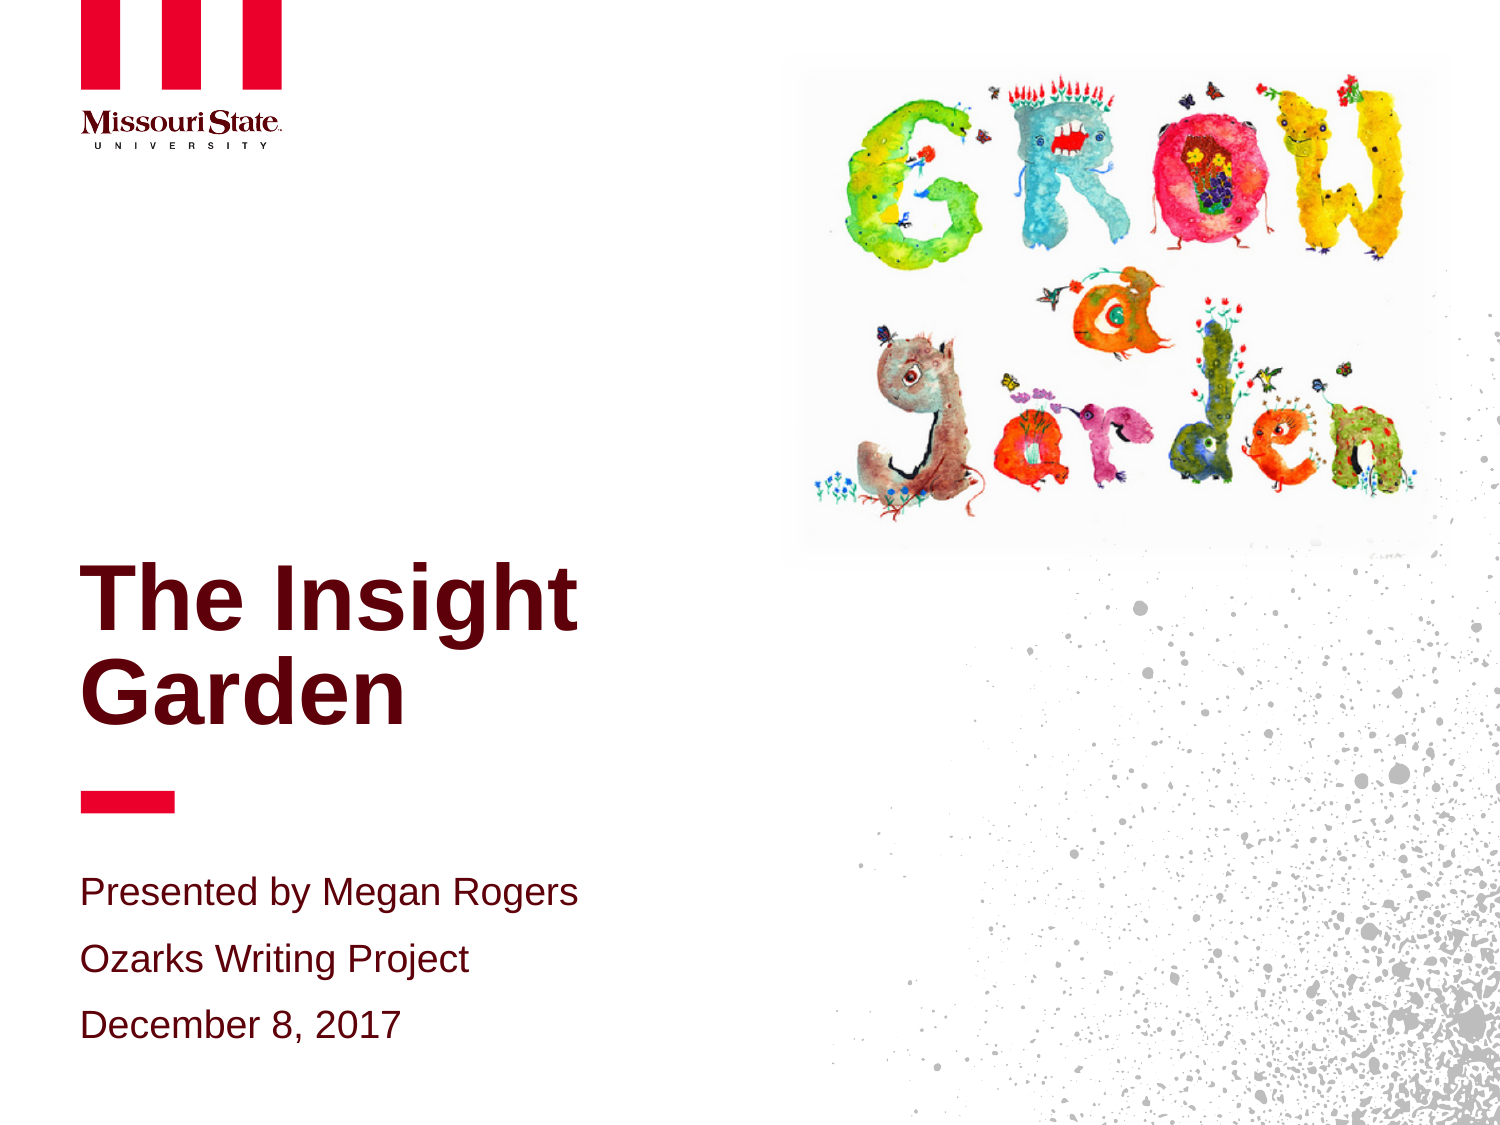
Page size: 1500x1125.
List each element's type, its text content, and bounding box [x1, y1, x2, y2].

picture [782, 51, 1453, 570]
title The Insight Garden [79, 301, 857, 743]
list Presented by Megan Rogers Ozarks Writing Project December 8, 2017 [79, 861, 1055, 1049]
picture [81, 110, 282, 149]
